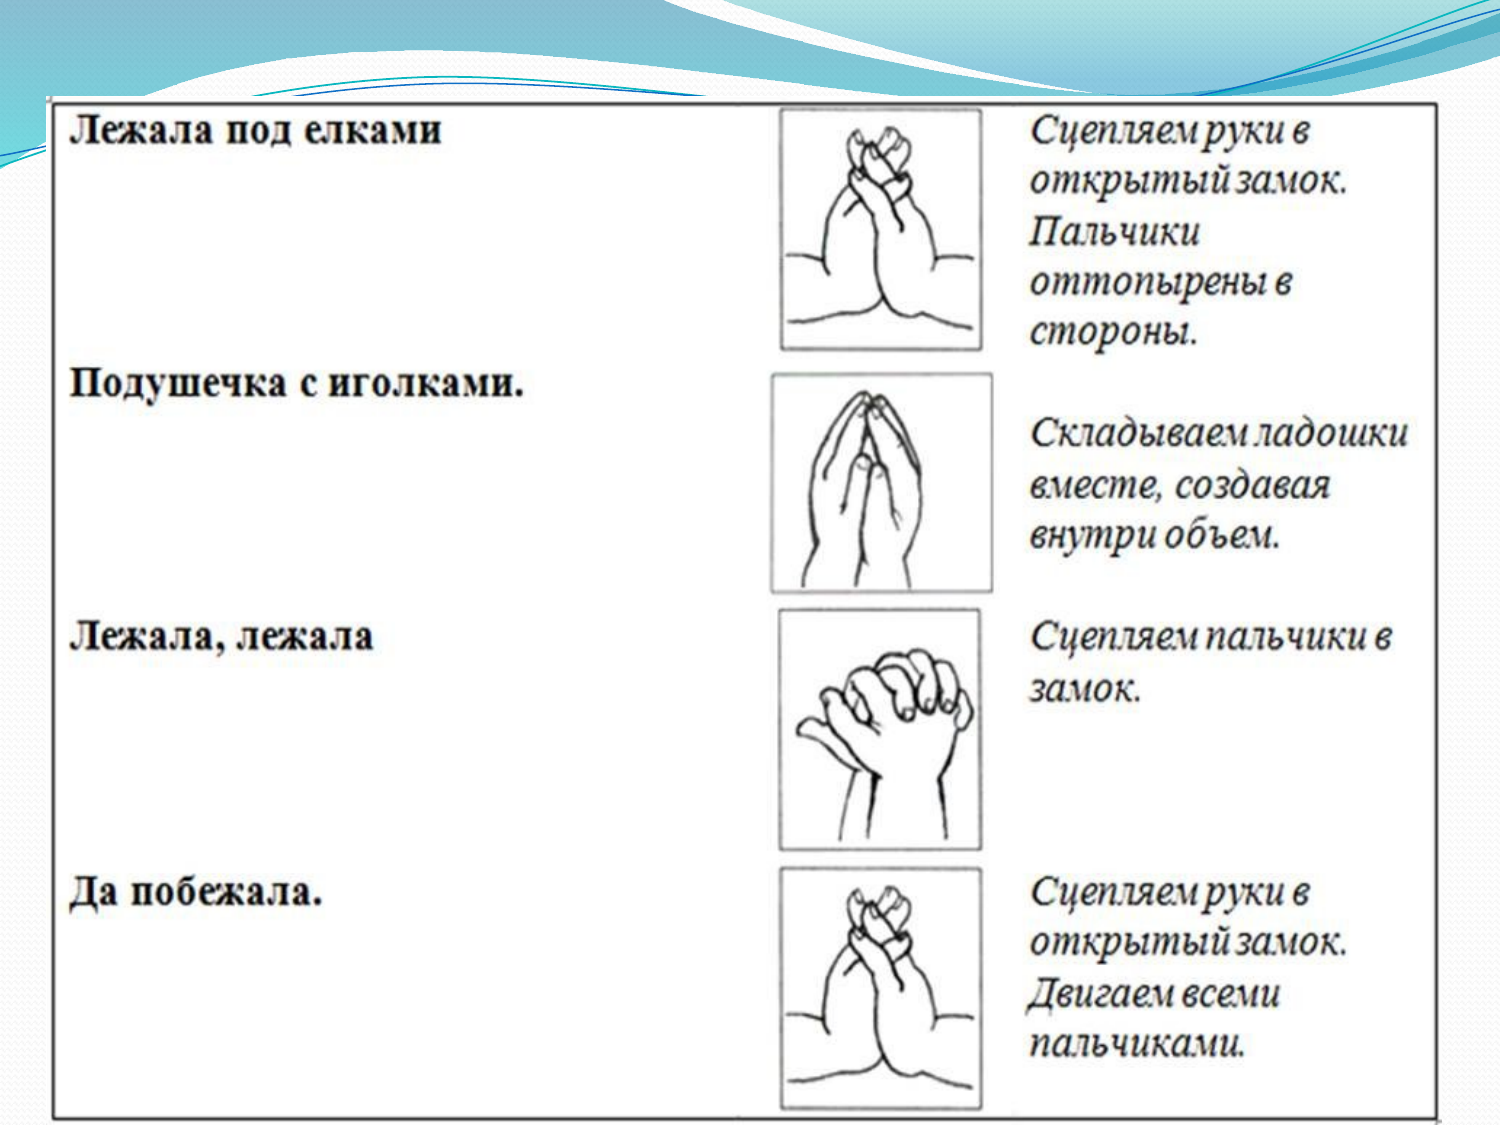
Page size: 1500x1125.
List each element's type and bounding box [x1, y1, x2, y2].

picture [46, 96, 1442, 1125]
